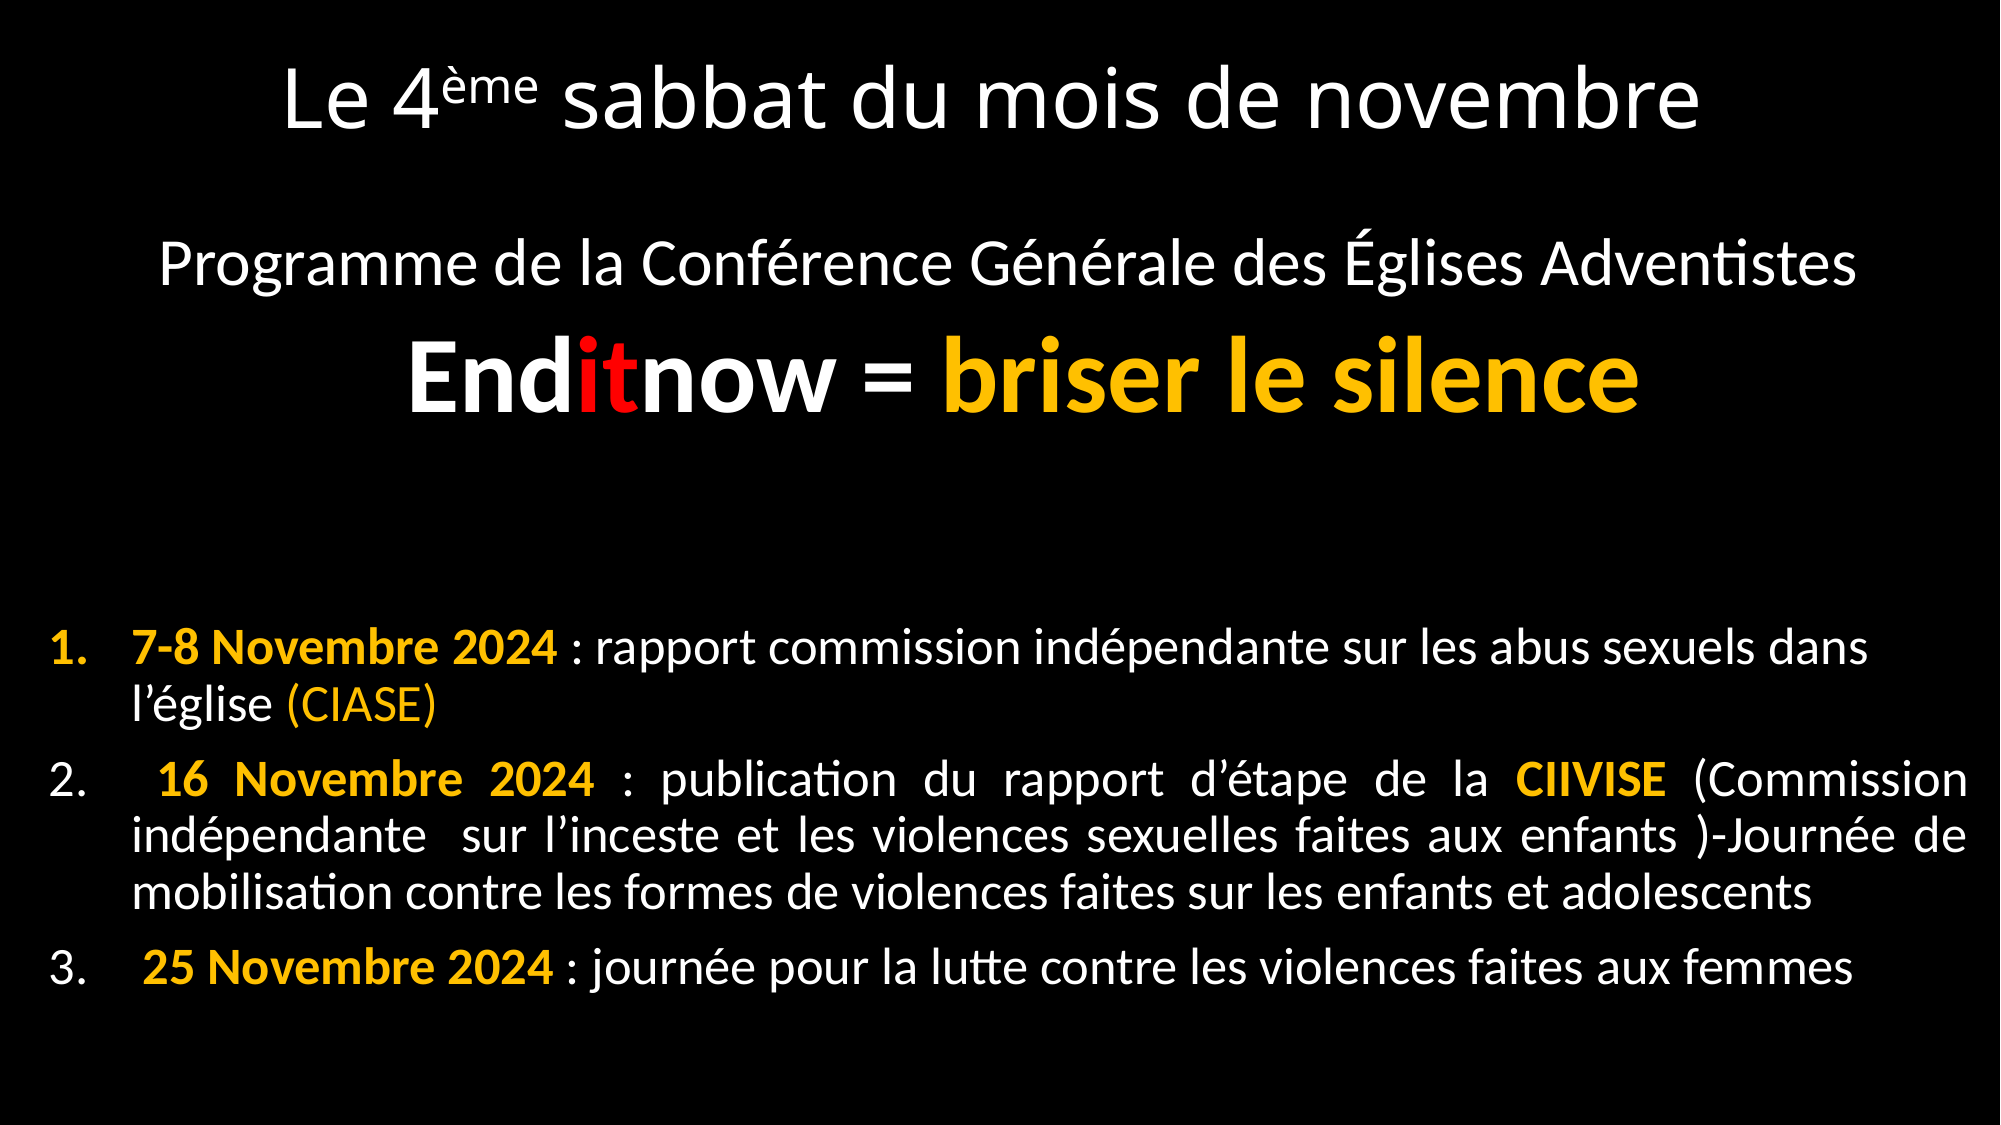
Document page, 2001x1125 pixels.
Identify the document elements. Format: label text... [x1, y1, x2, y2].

list Programme de la Conférence Générale des Églises Adventistes Enditnow = briser le silence 7-8 Novembre 2024 : rapport commission indépendante sur les abus sexuels dans l’église (CIASE) 16 Novembre 2024 : publication du rapport d’étape de la CIIVISE (Commission indépendante sur l’inceste et les violences sexuelles faites aux enfants )-Journée de mobilisation contre les formes de violences faites sur les enfants et adolescents 25 Novembre 2024 : journée pour la lutte contre les violences faites aux femmes [33, 219, 1984, 1125]
title Le 4ème sabbat du mois de novembre [0, 26, 1984, 177]
